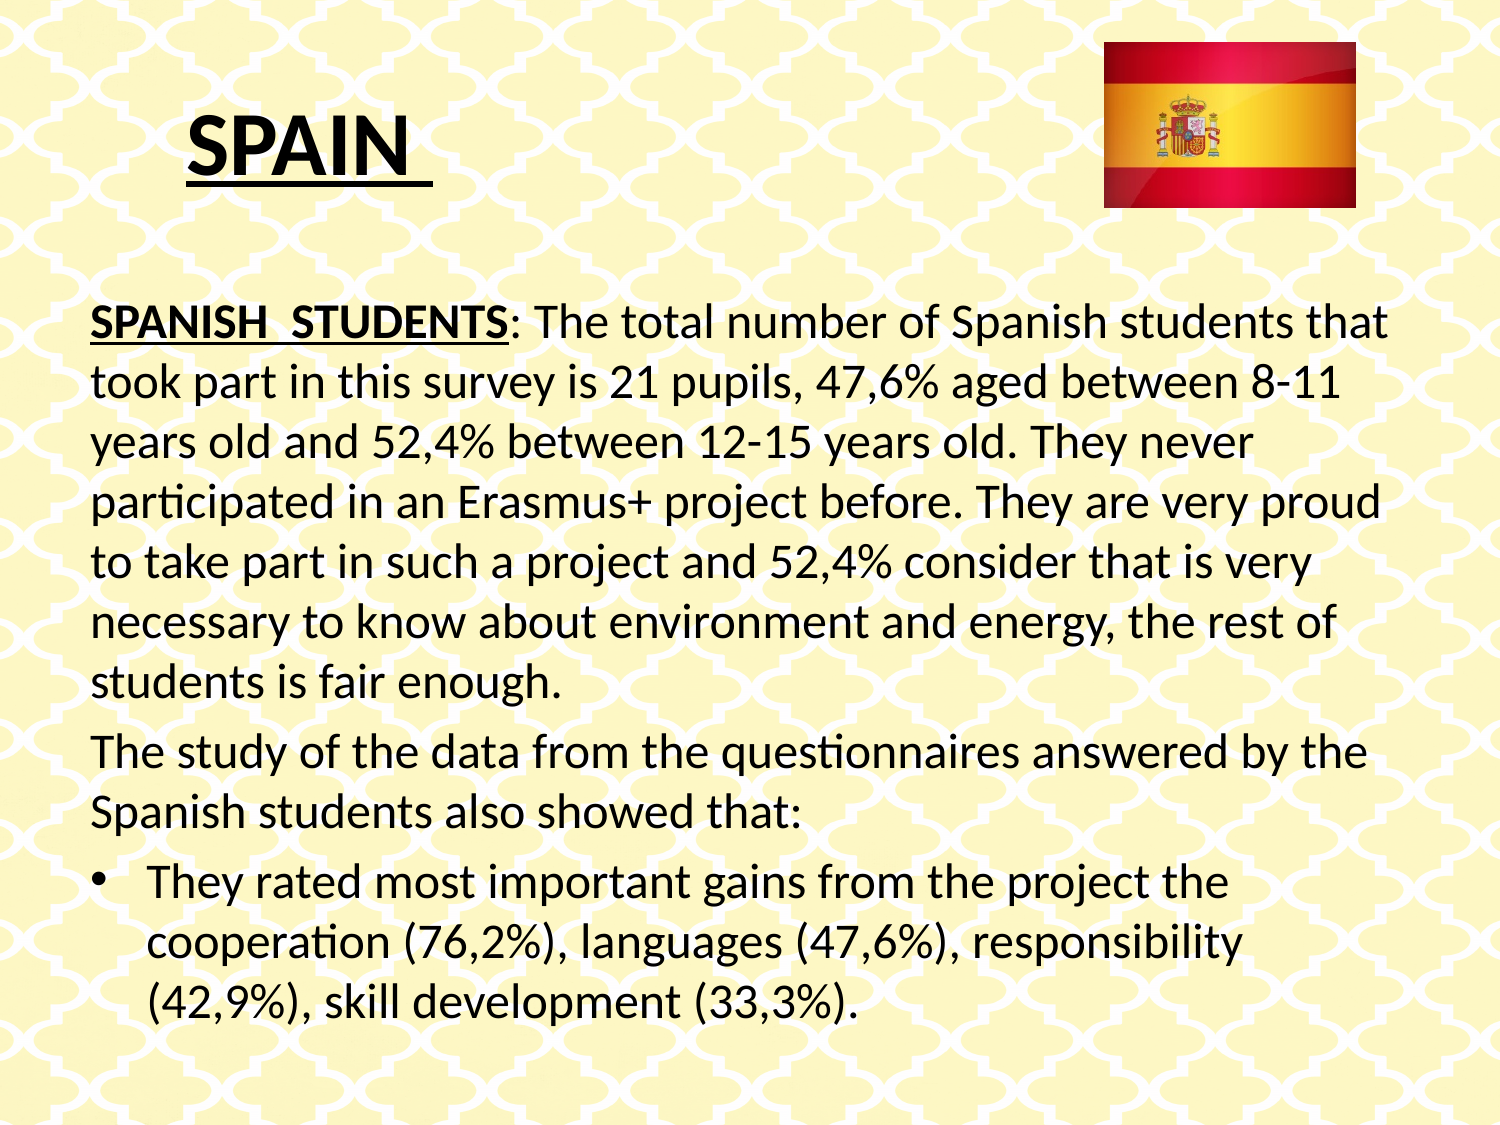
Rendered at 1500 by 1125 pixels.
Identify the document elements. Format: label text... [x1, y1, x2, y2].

title SPAIN [171, 45, 1356, 233]
picture [1104, 42, 1357, 209]
list SPANISH STUDENTS: The total number of Spanish students that took part in this survey is 21 pupils, 47,6% aged between 8-11 years old and 52,4% between 12-15 years old. They never participated in an Erasmus+ project before. They are very proud to take part in such a project and 52,4% consider that is very necessary to know about environment and energy, the rest of students is fair enough. The study of the data from the questionnaires answered by the Spanish students also showed that: They rated most important gains from the project the cooperation (76,2%), languages (47,6%), responsibility (42,9%), skill development (33,3%). [75, 280, 1425, 1024]
